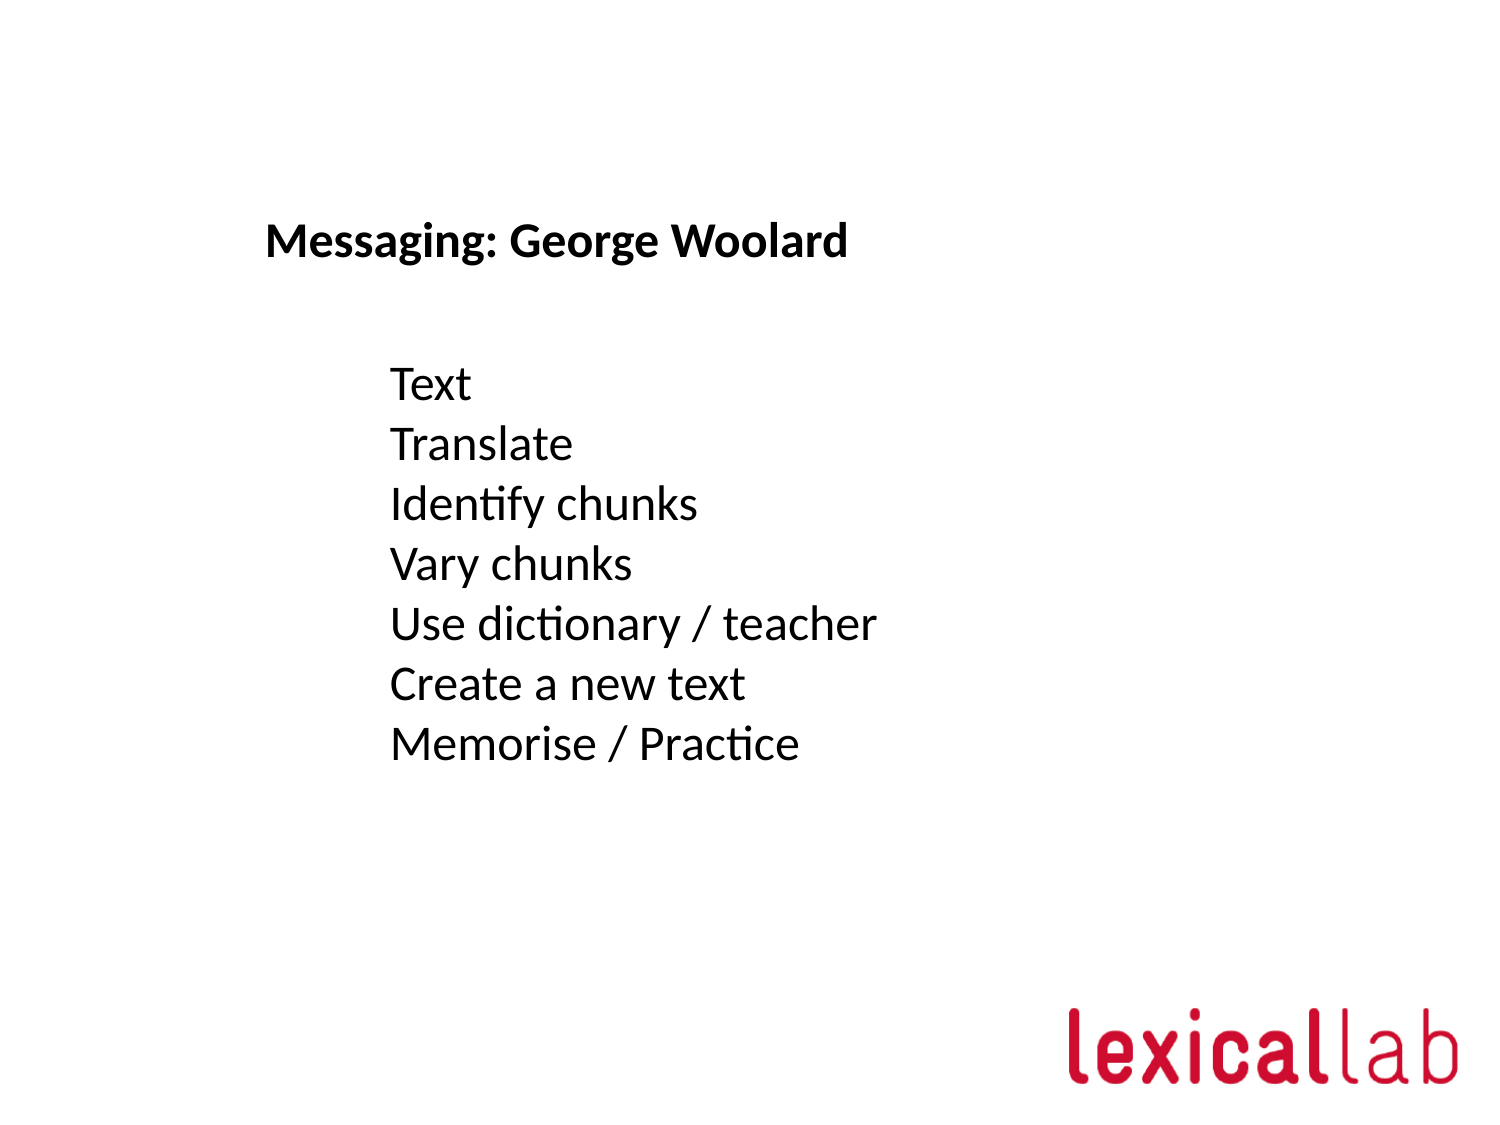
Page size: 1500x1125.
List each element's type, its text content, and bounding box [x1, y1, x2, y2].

text_box Text Translate Identify chunks Vary chunks Use dictionary / teacher Create a new text Memorise / Practice [374, 342, 1125, 778]
text_box Messaging: George Woolard [249, 200, 963, 276]
picture [1062, 1003, 1463, 1088]
